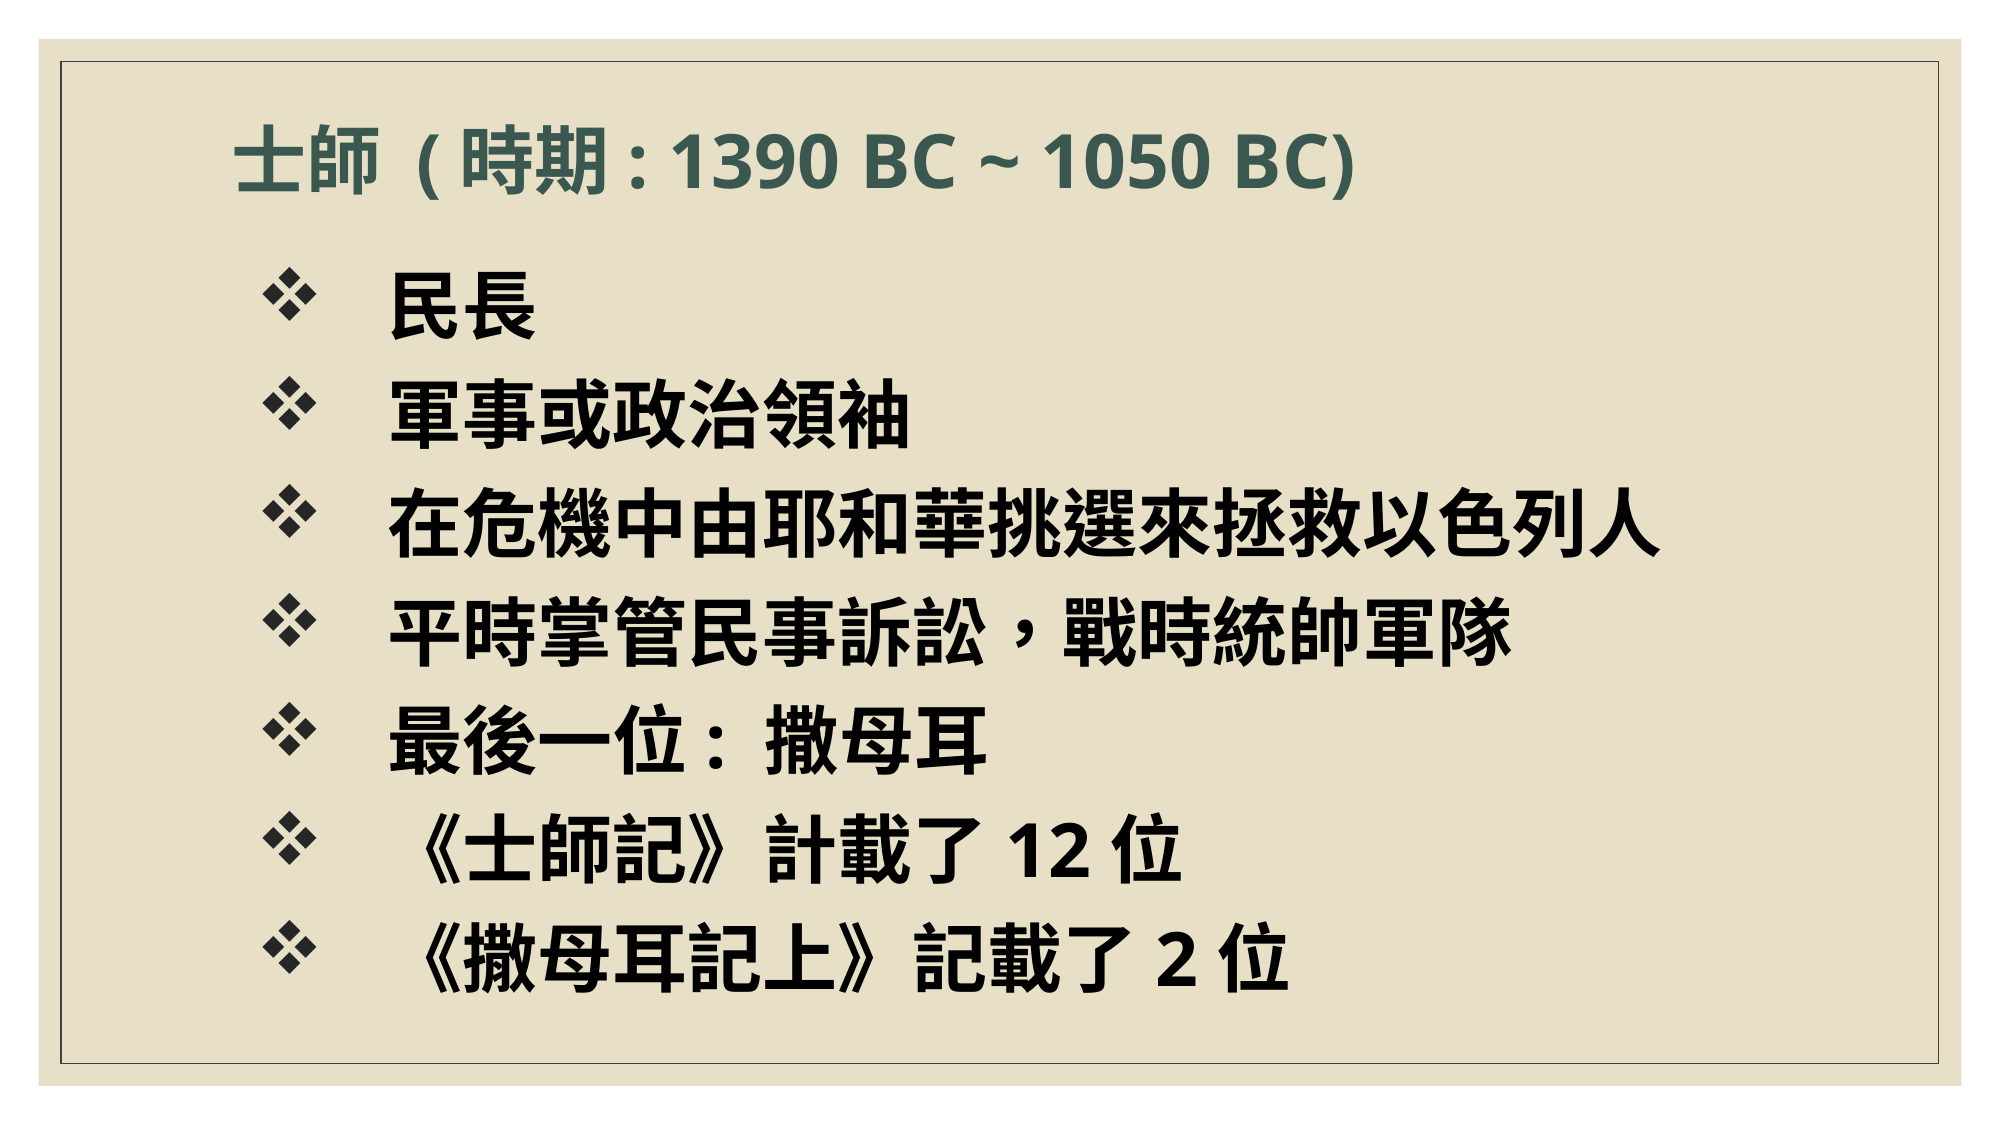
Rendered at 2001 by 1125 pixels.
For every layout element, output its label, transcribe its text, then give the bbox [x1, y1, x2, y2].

list 民長 軍事或政治領袖 在危機中由耶和華挑選來拯救以色列人 平時掌管民事訴訟，戰時統帥軍隊 最後一位: 撒母耳 《士師記》計載了12位 《撒母耳記上》記載了2位 [185, 251, 1708, 1019]
text_box 士師 (時期: 1390 BC ~ 1050 BC) [216, 78, 1708, 251]
